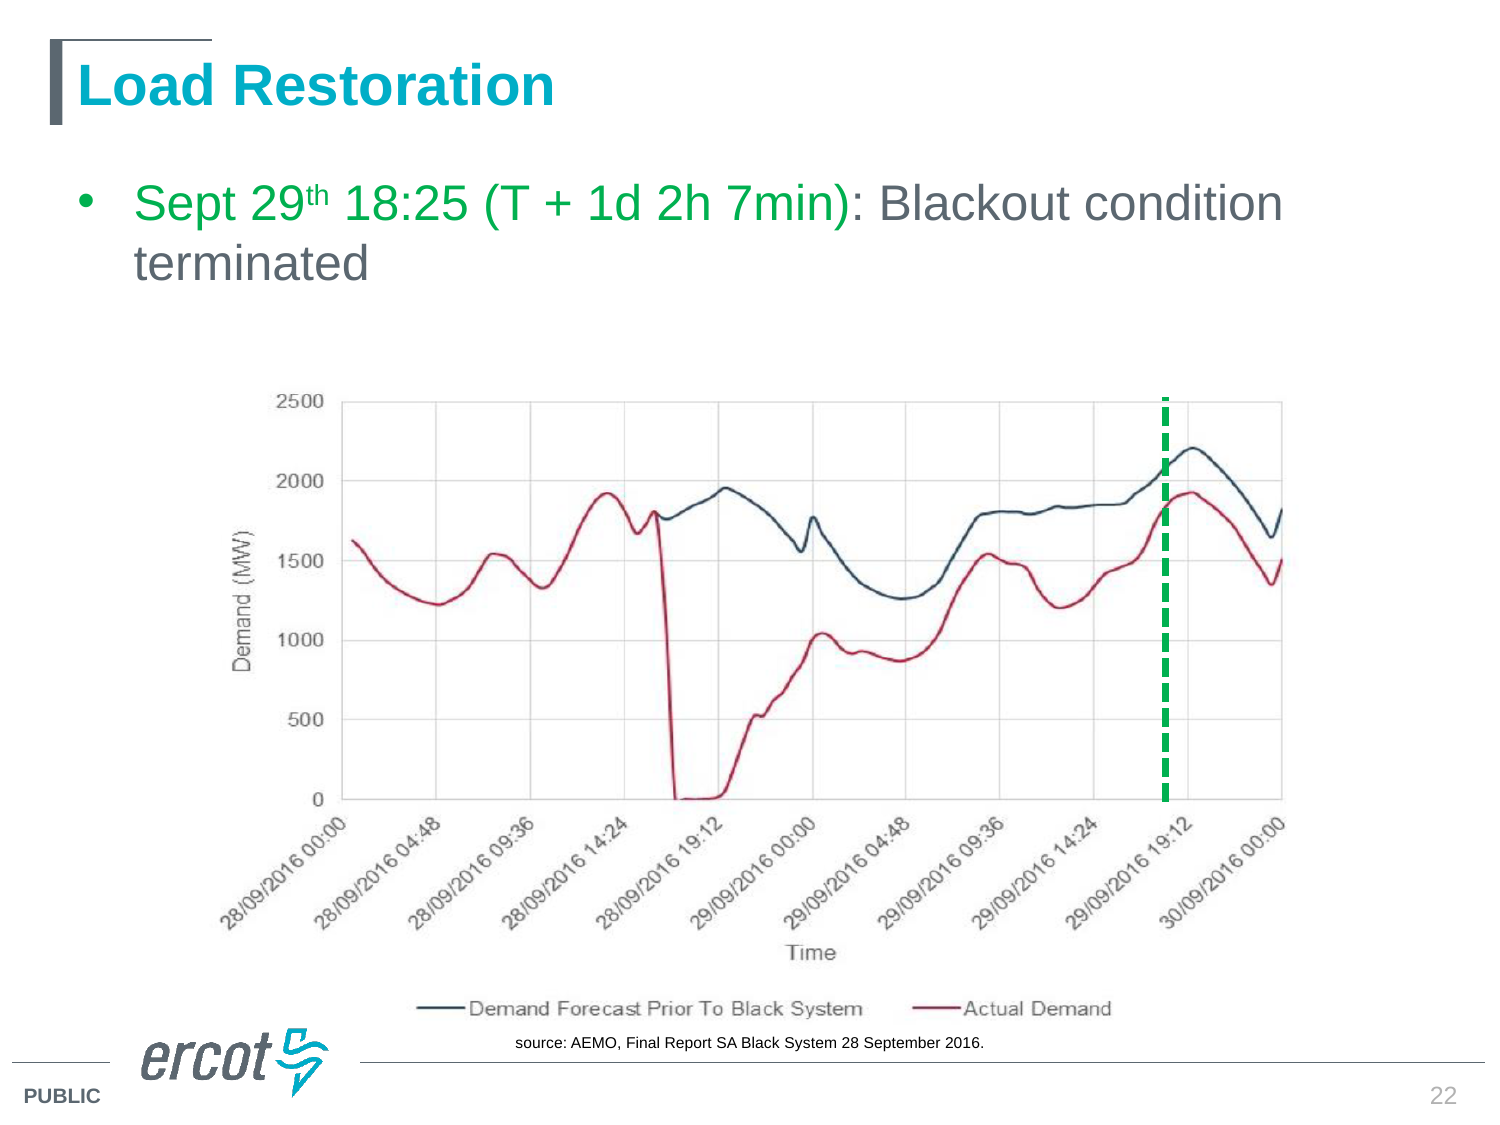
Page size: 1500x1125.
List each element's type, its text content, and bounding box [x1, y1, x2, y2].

slide_number 22 [1400, 1076, 1488, 1113]
text_box source: AEMO, Final Report SA Black System 28 September 2016. [500, 1034, 1000, 1059]
text_box Load Restoration [62, 39, 1450, 134]
list Sept 29th 18:25 (T + 1d 2h 7min): Blackout condition terminated [62, 163, 1500, 325]
picture [137, 381, 1312, 1100]
